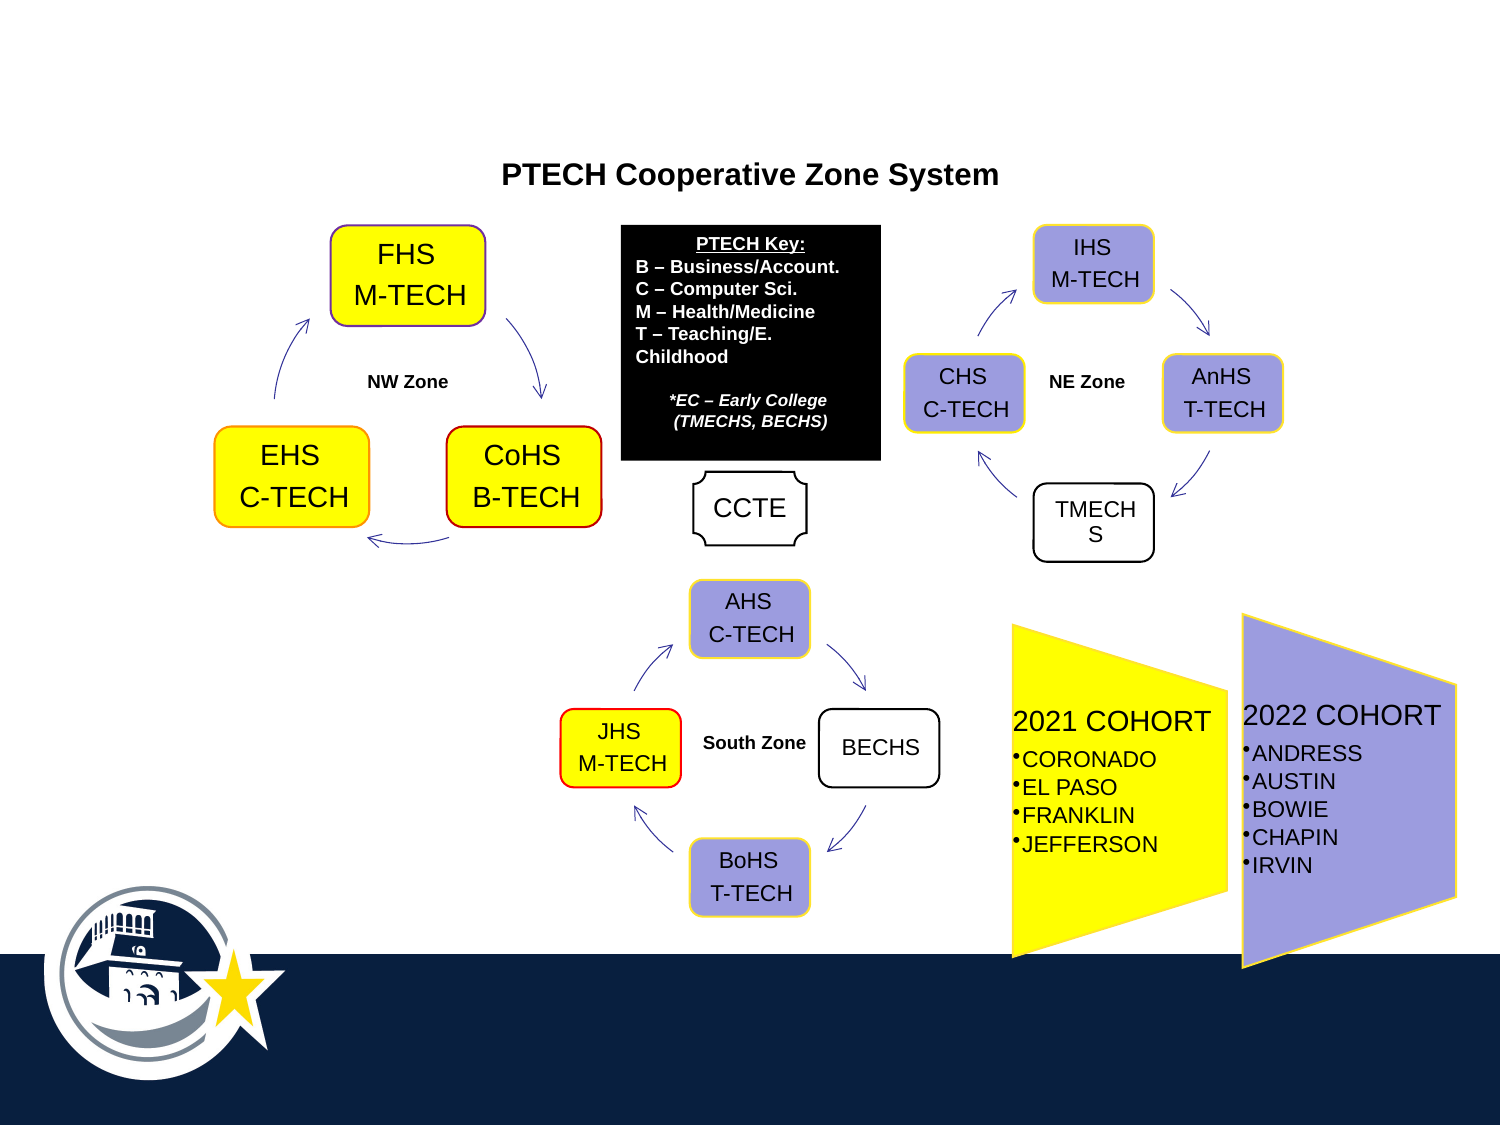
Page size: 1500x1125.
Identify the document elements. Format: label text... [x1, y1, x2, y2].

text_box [468, 579, 1031, 917]
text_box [637, 471, 863, 546]
text_box PTECH Key: B – Business/Account. C – Computer Sci. M – Health/Medicine T – Teaching/E. Childhood *EC – Early College (TMECHS, BECHS) [620, 224, 812, 461]
table_header PTECH Cooperative Zone System [188, 157, 1314, 225]
picture [0, 0, 1500, 1125]
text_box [812, 224, 1375, 562]
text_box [126, 225, 689, 563]
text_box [1012, 613, 1457, 968]
